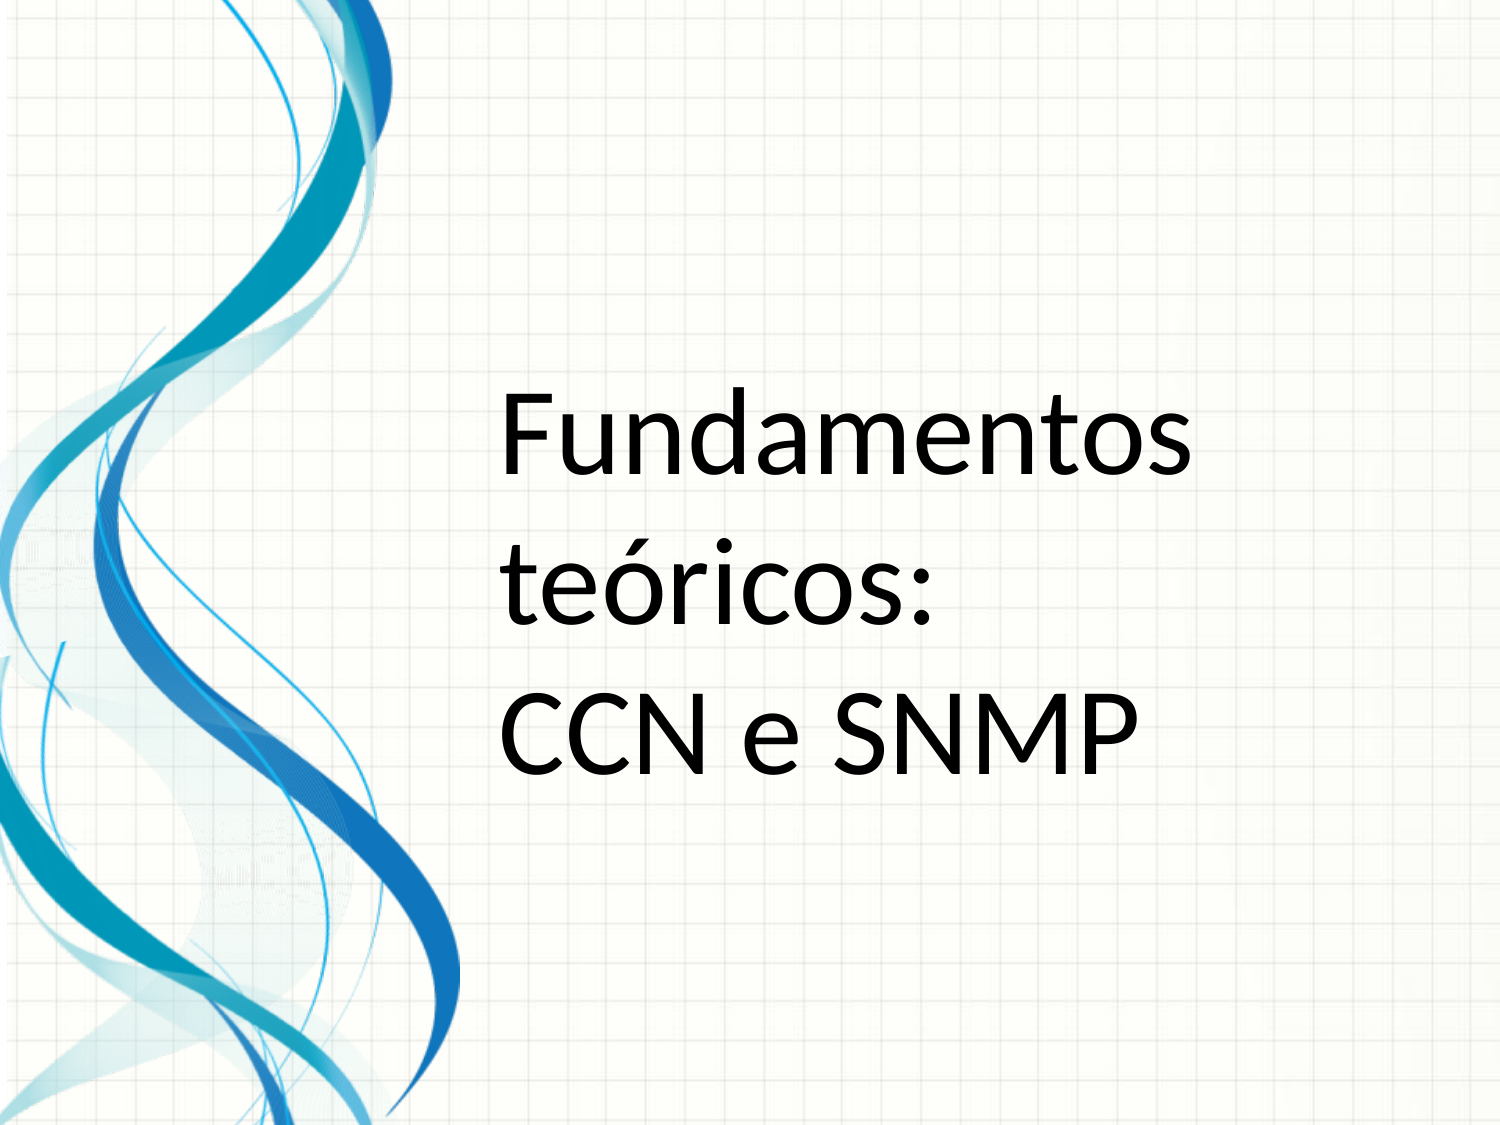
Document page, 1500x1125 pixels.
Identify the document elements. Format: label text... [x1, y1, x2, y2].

text_box Fundamentos teóricos: CCN e SNMP [483, 342, 1400, 1013]
picture [0, 0, 1500, 1125]
